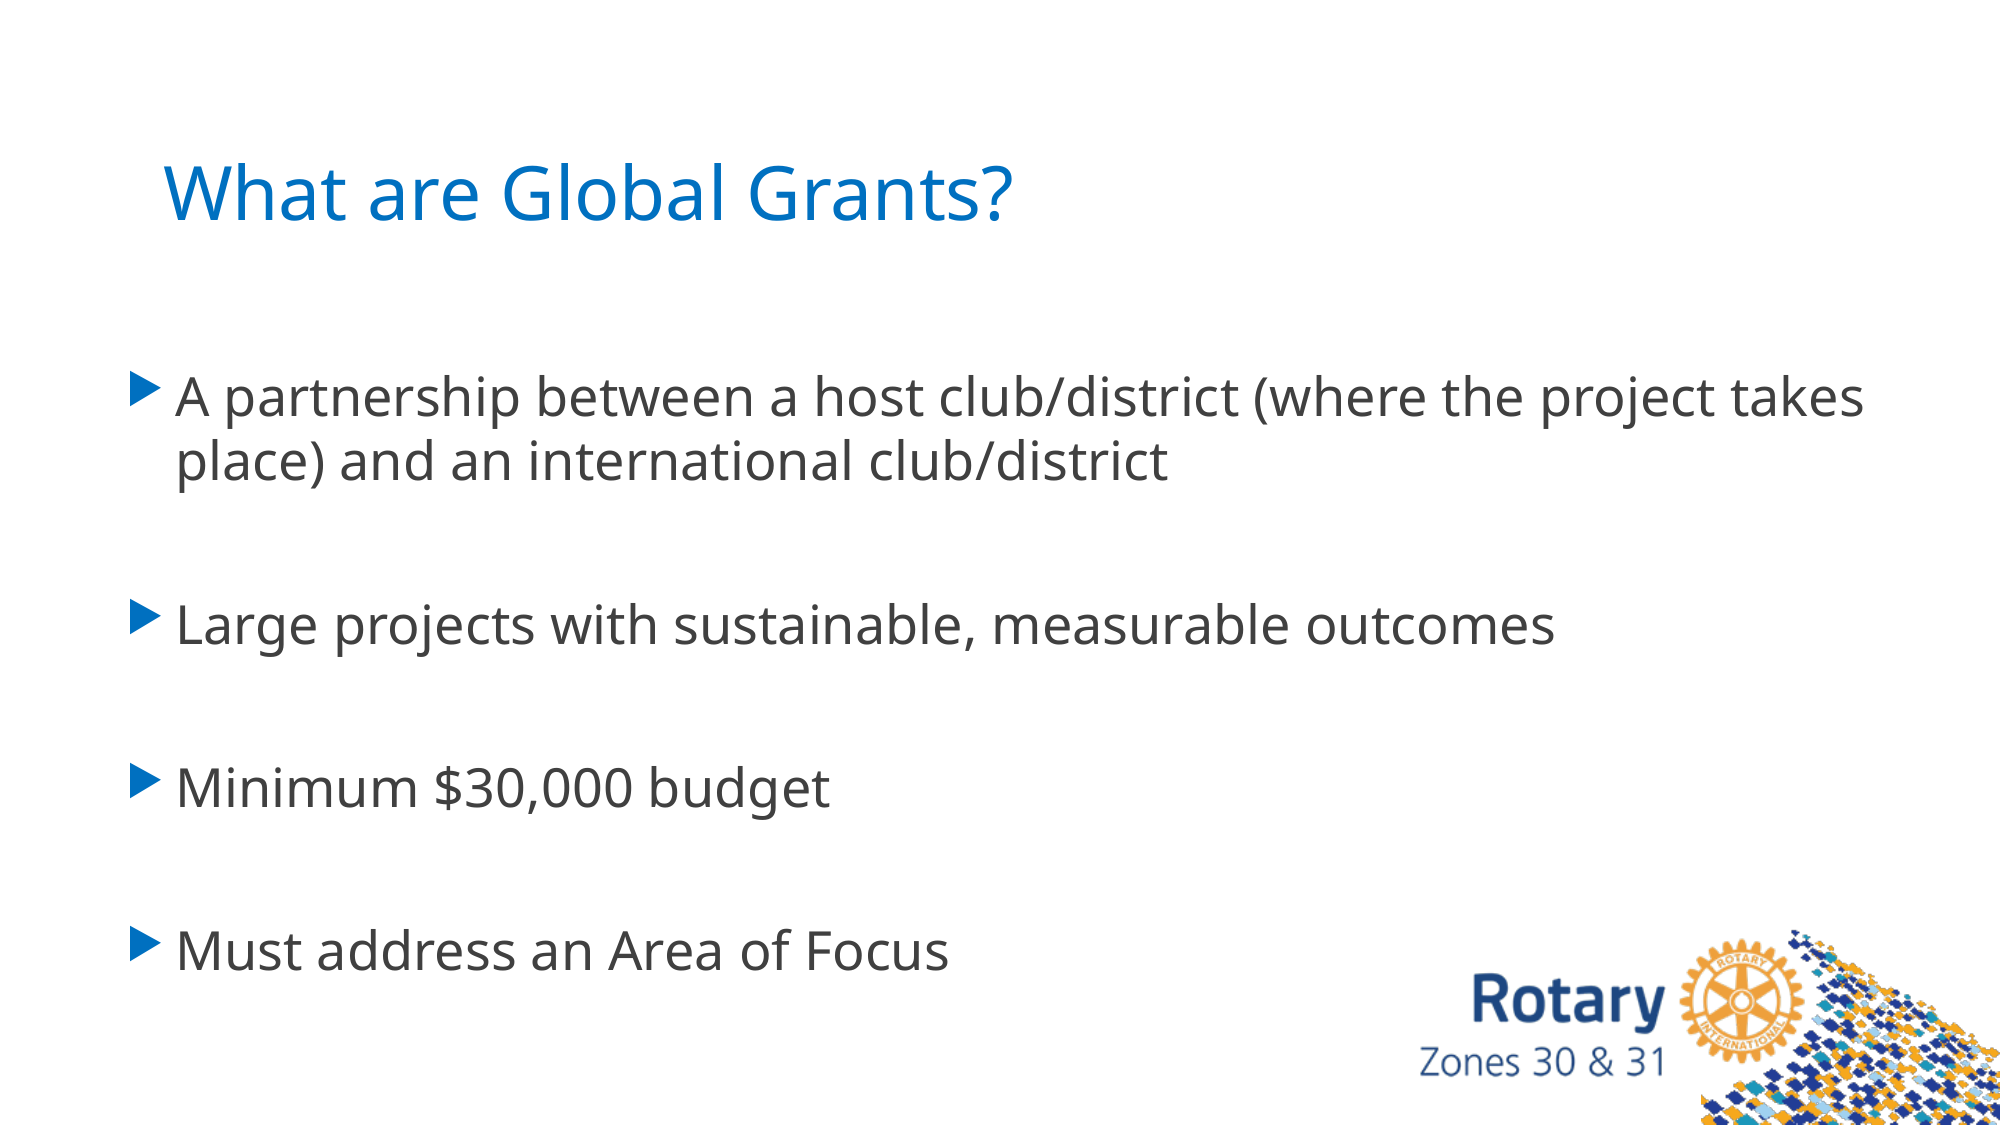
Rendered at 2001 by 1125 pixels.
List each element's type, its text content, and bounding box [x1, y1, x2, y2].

title What are Global Grants? [148, 137, 1559, 354]
list A partnership between a host club/district (where the project takes place) and an international club/district Large projects with sustainable, measurable outcomes Minimum $30,000 budget Must address an Area of Focus [111, 354, 1911, 992]
picture [1403, 921, 2000, 1125]
